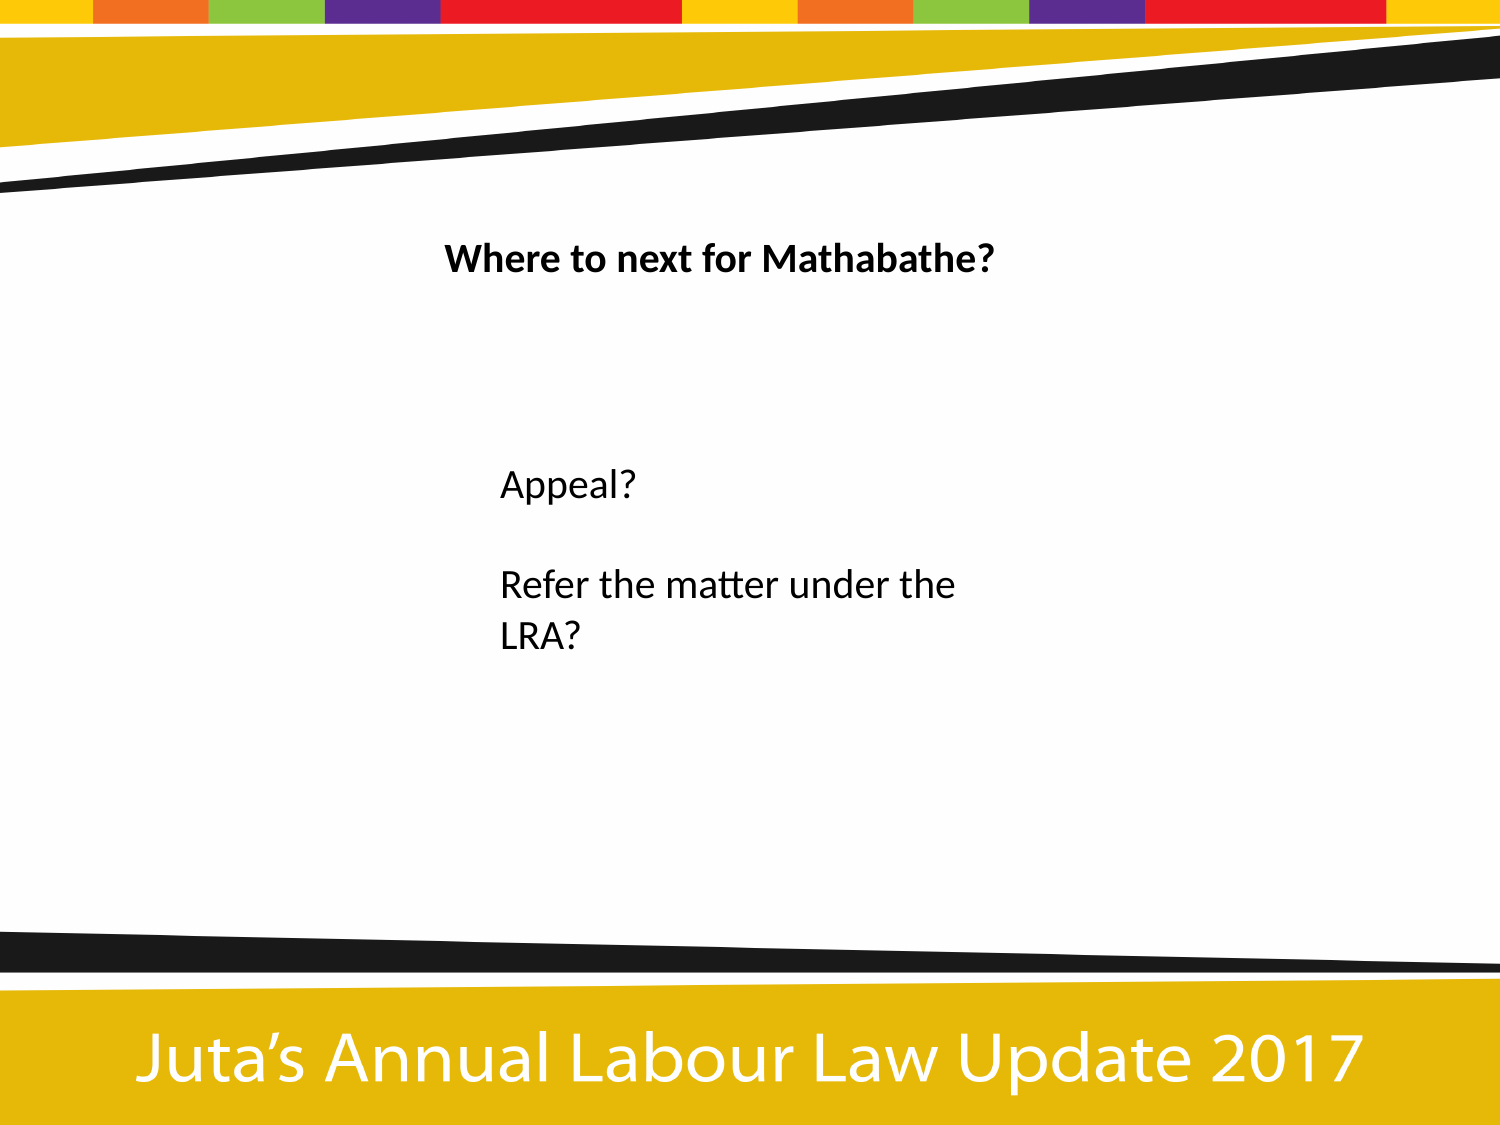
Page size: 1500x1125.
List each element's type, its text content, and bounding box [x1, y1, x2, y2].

text_box Appeal? Refer the matter under the LRA? [485, 449, 1012, 665]
picture [0, 0, 1500, 1125]
text_box Where to next for Mathabathe? [429, 223, 1067, 289]
